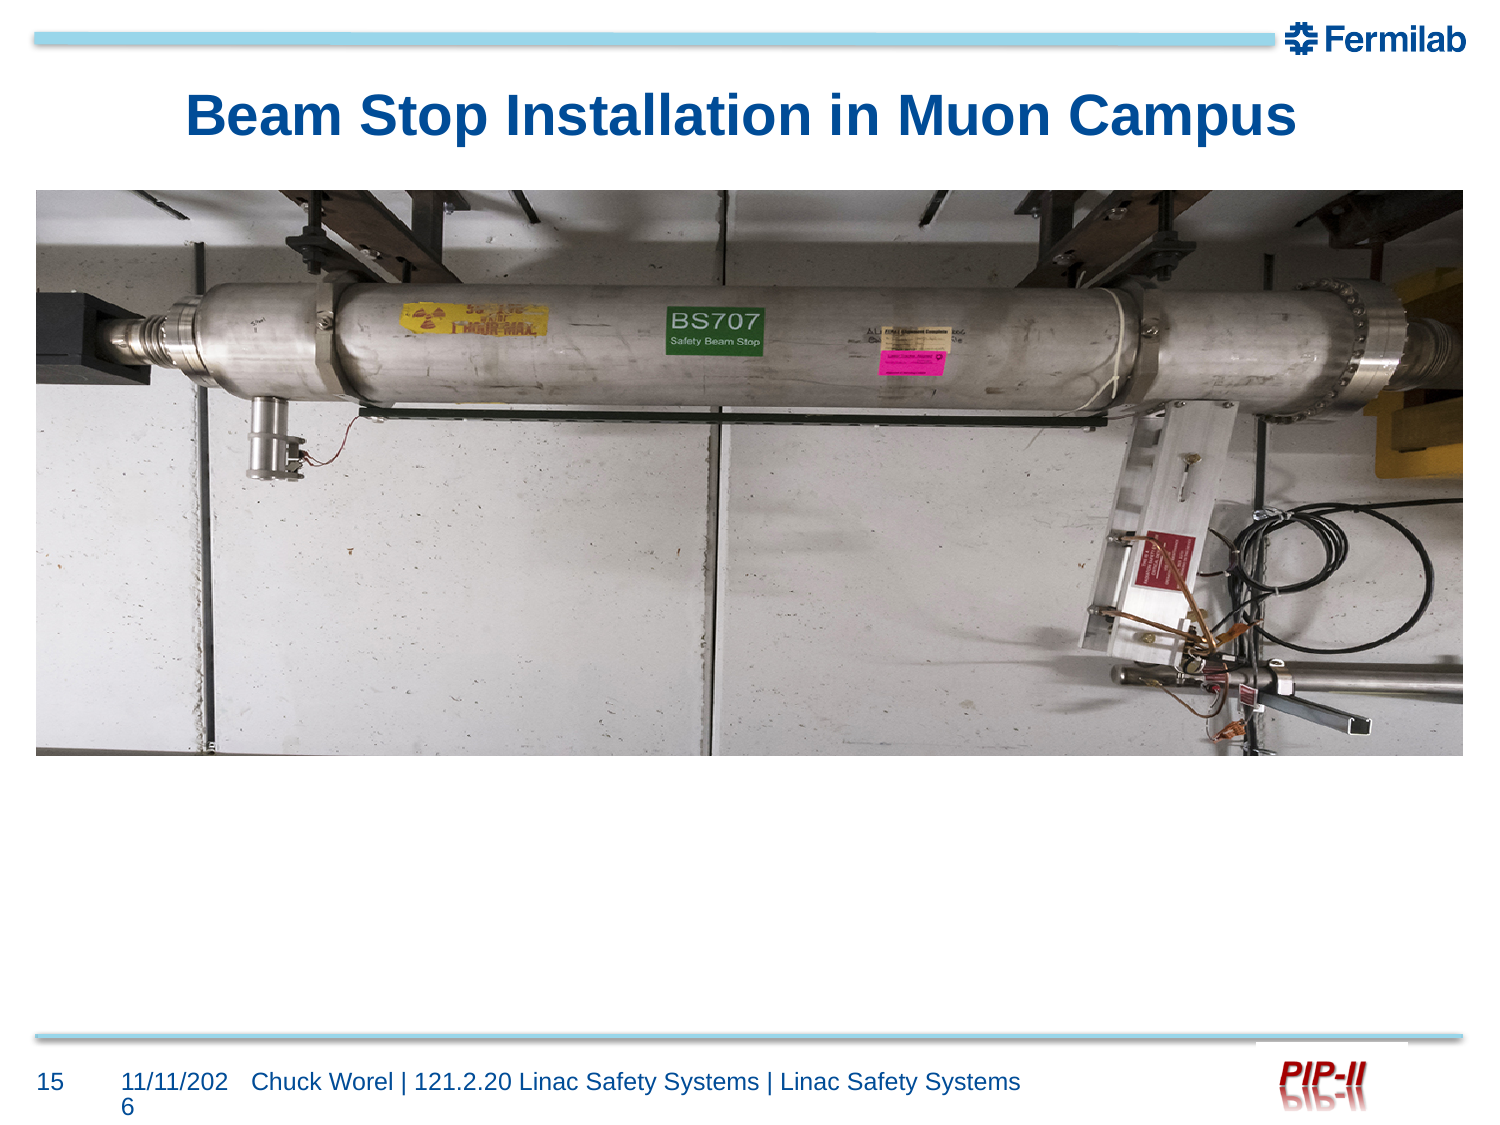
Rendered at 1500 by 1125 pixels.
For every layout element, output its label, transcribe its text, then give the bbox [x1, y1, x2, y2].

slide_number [120, 1065, 232, 1106]
slide_number 15 [36, 1065, 105, 1105]
title Beam Stop Installation in Muon Campus [37, 76, 1463, 147]
picture [1256, 1042, 1408, 1125]
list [36, 190, 1463, 757]
footer Chuck Worel | 121.2.20 Linac Safety Systems | Linac Safety Systems [251, 1065, 1161, 1105]
picture [1285, 22, 1466, 55]
